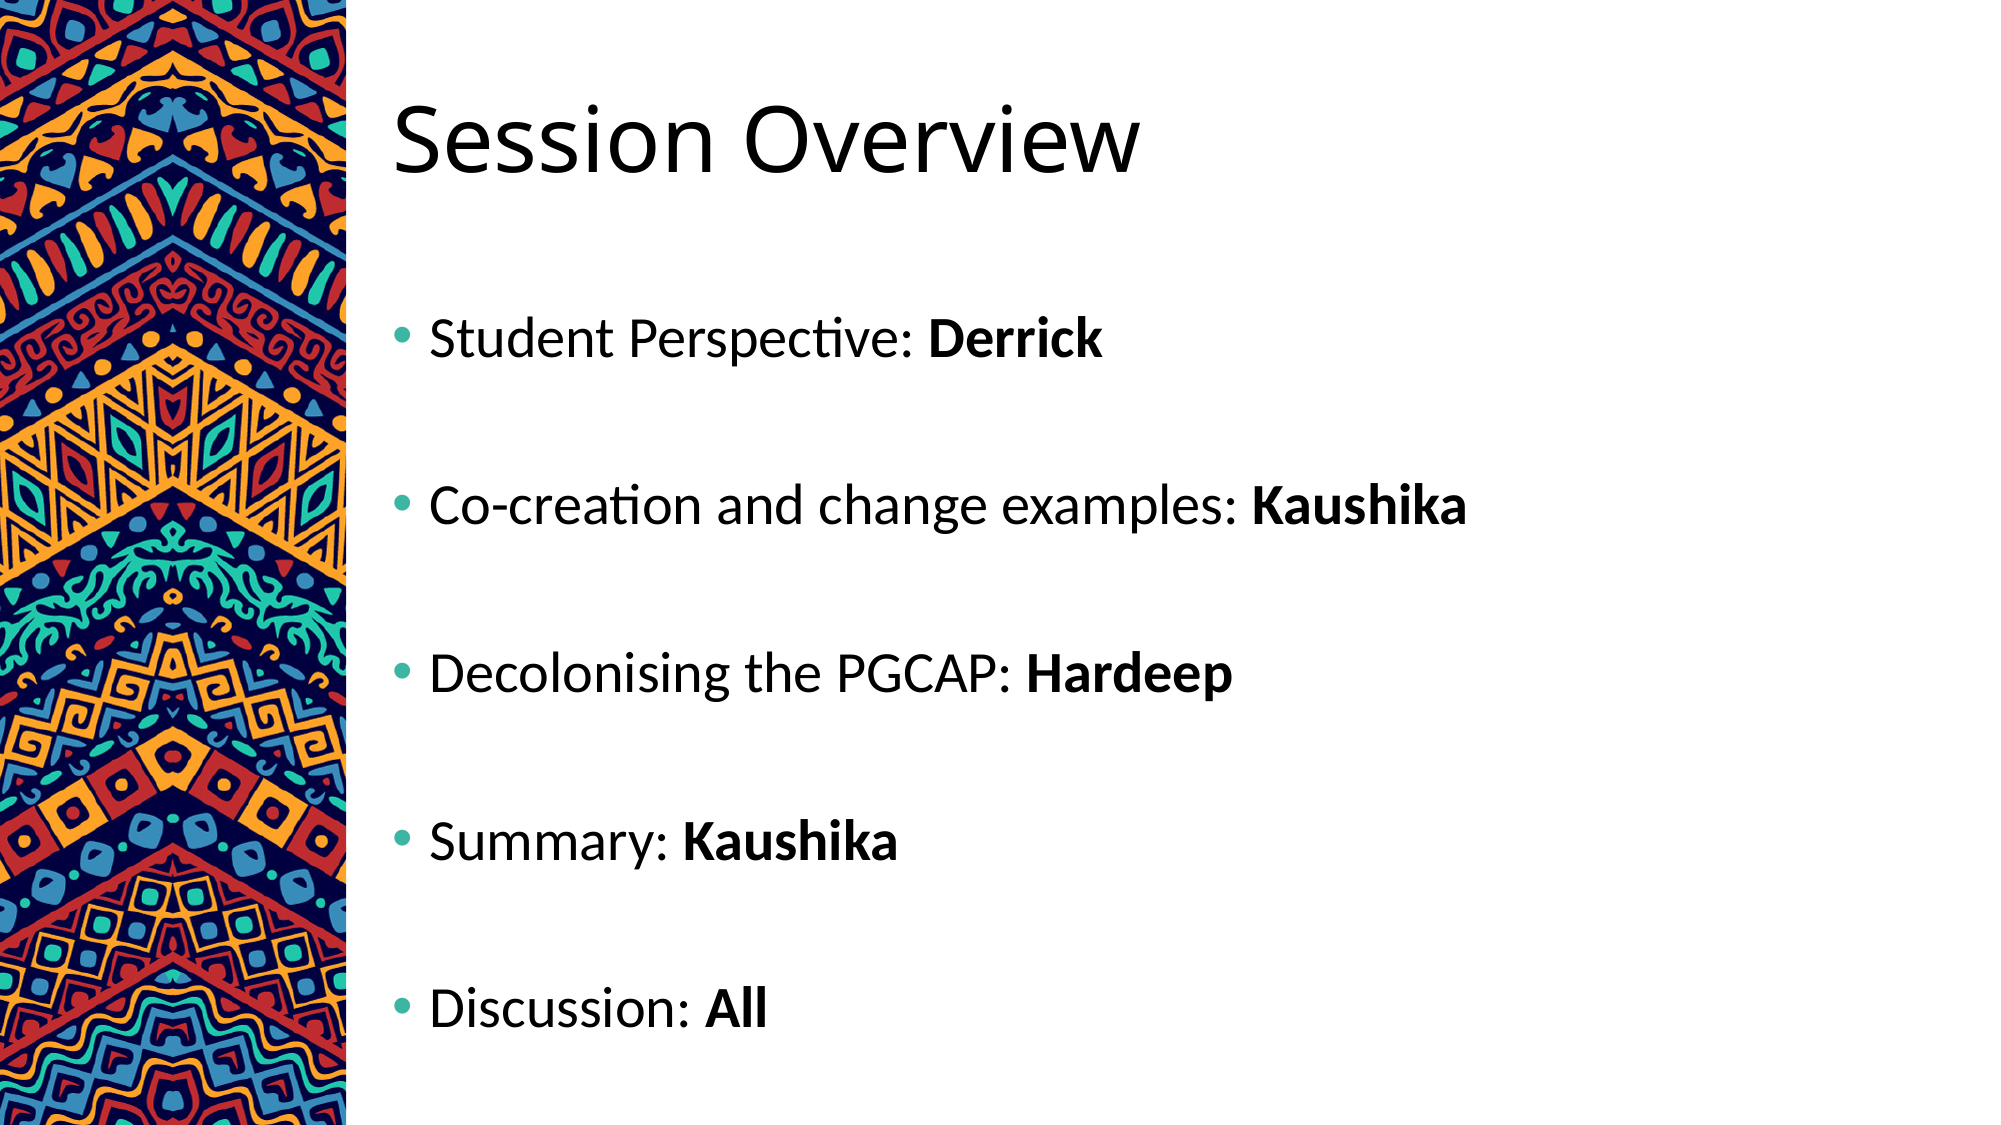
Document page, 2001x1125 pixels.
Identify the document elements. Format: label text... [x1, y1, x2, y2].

picture [0, 0, 347, 1125]
title Session Overview [377, 34, 1952, 252]
list Student Perspective: Derrick Co-creation and change examples: Kaushika Decolonising the PGCAP: Hardeep Summary: Kaushika Discussion: All [377, 299, 1952, 1084]
